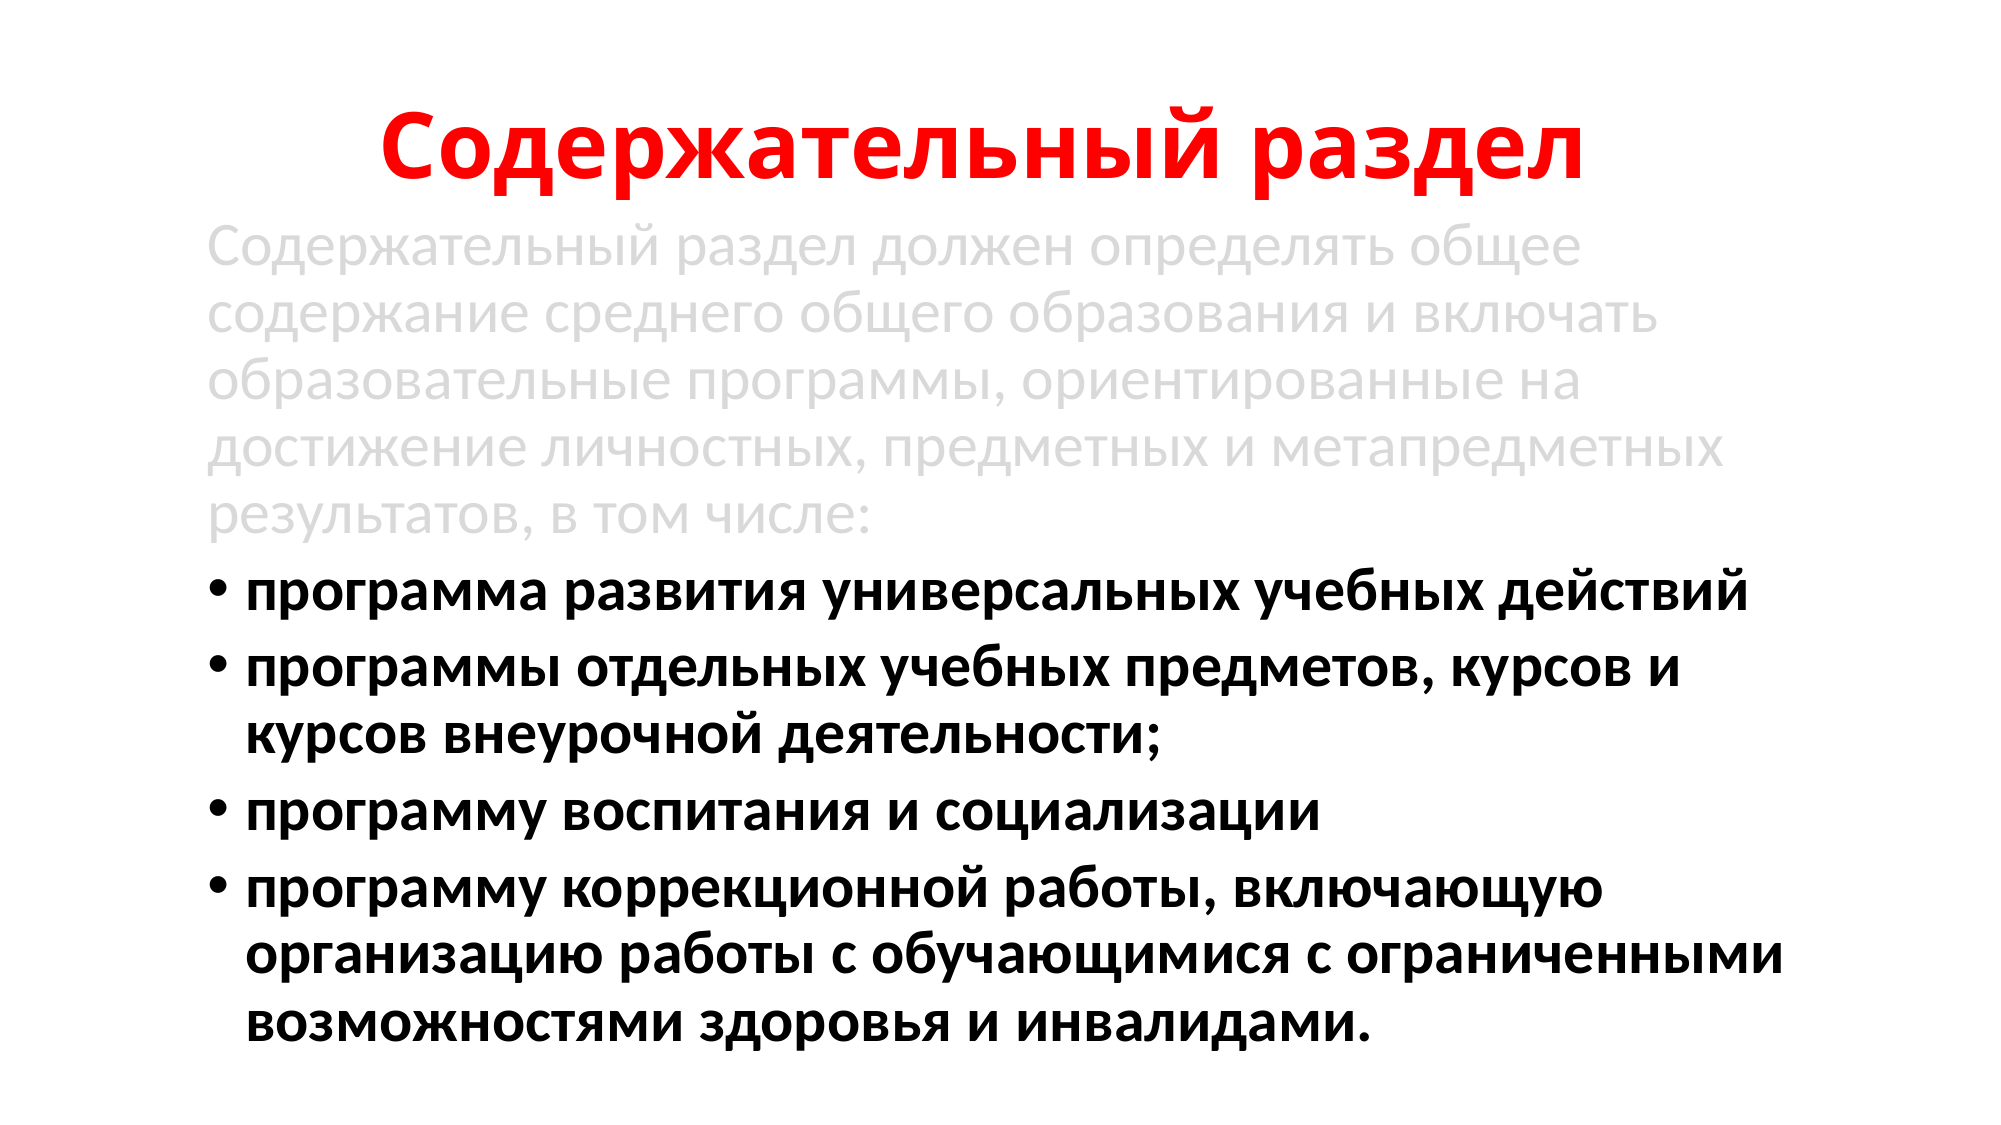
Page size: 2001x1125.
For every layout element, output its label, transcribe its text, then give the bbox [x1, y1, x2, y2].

text_box Содержательный раздел [82, 39, 1908, 258]
list Содержательный раздел должен определять общее содержание среднего общего образования и включать образовательные программы, ориентированные на достижение личностных, предметных и метапредметных результатов, в том числе: программа развития универсальных учебных действий программы отдельных учебных предметов, курсов и курсов внеурочной деятельности; программу воспитания и социализации программу коррекционной работы, включающую организацию работы с обучающимися с ограниченными возможностями здоровья и инвалидами. [116, 204, 1874, 1077]
